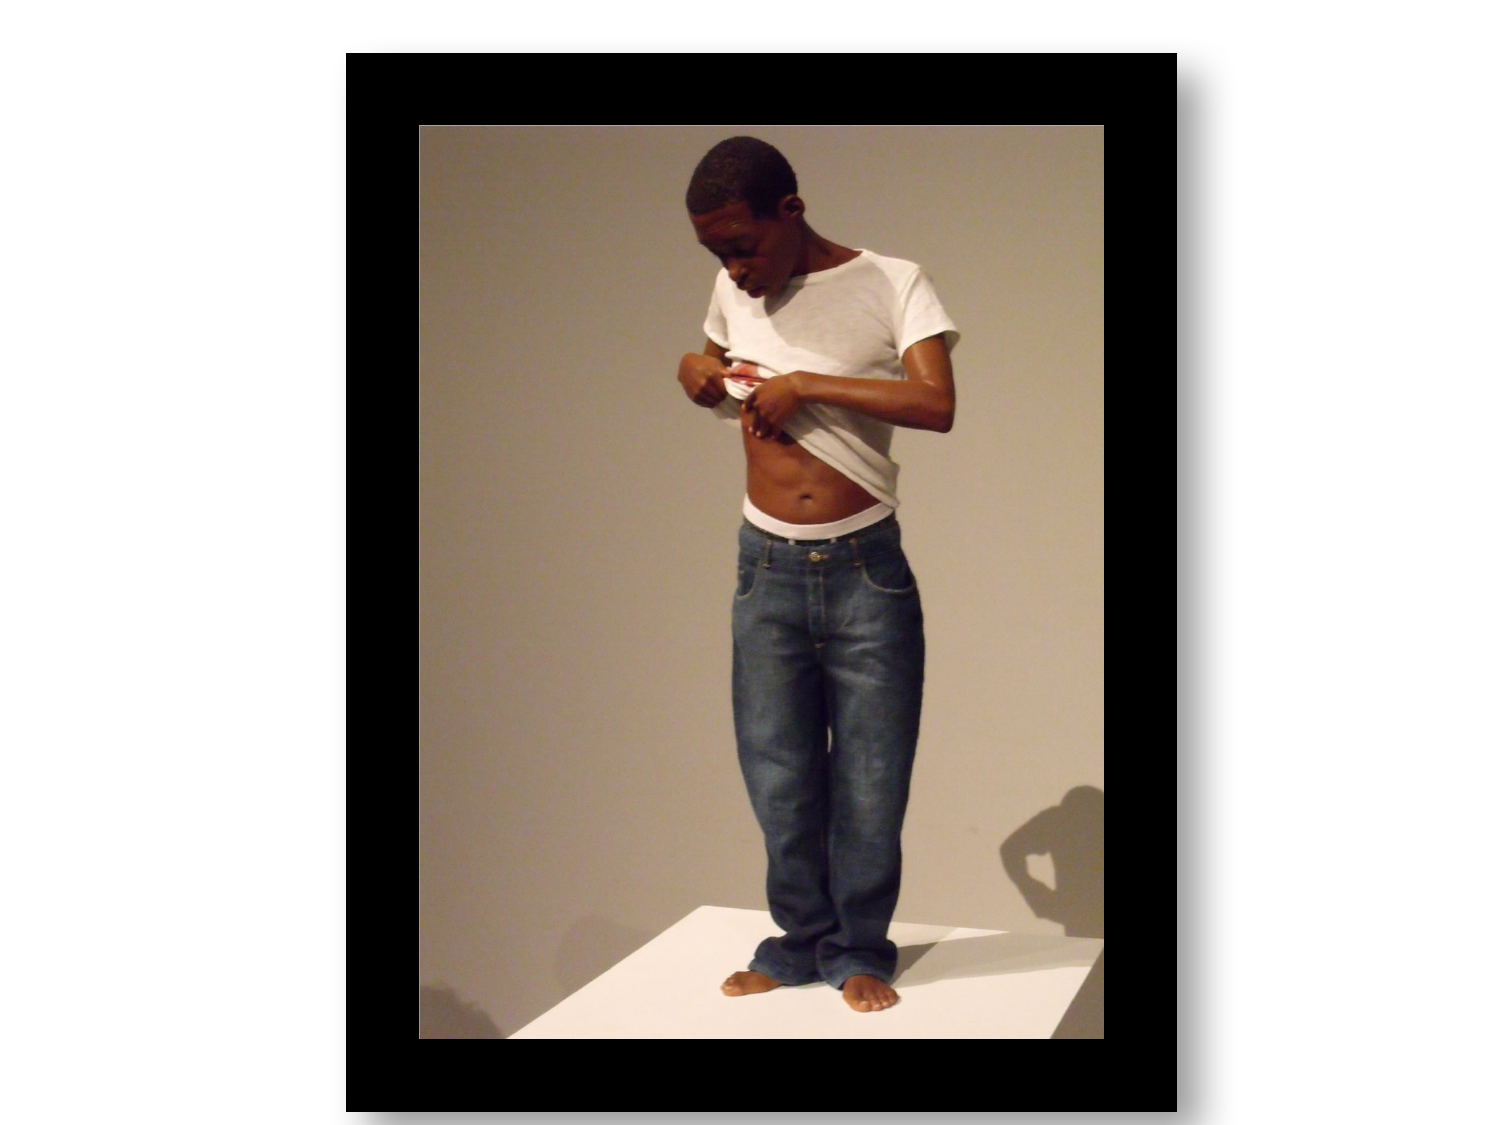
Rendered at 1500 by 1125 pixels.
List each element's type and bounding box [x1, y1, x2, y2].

picture [304, 127, 1219, 1038]
